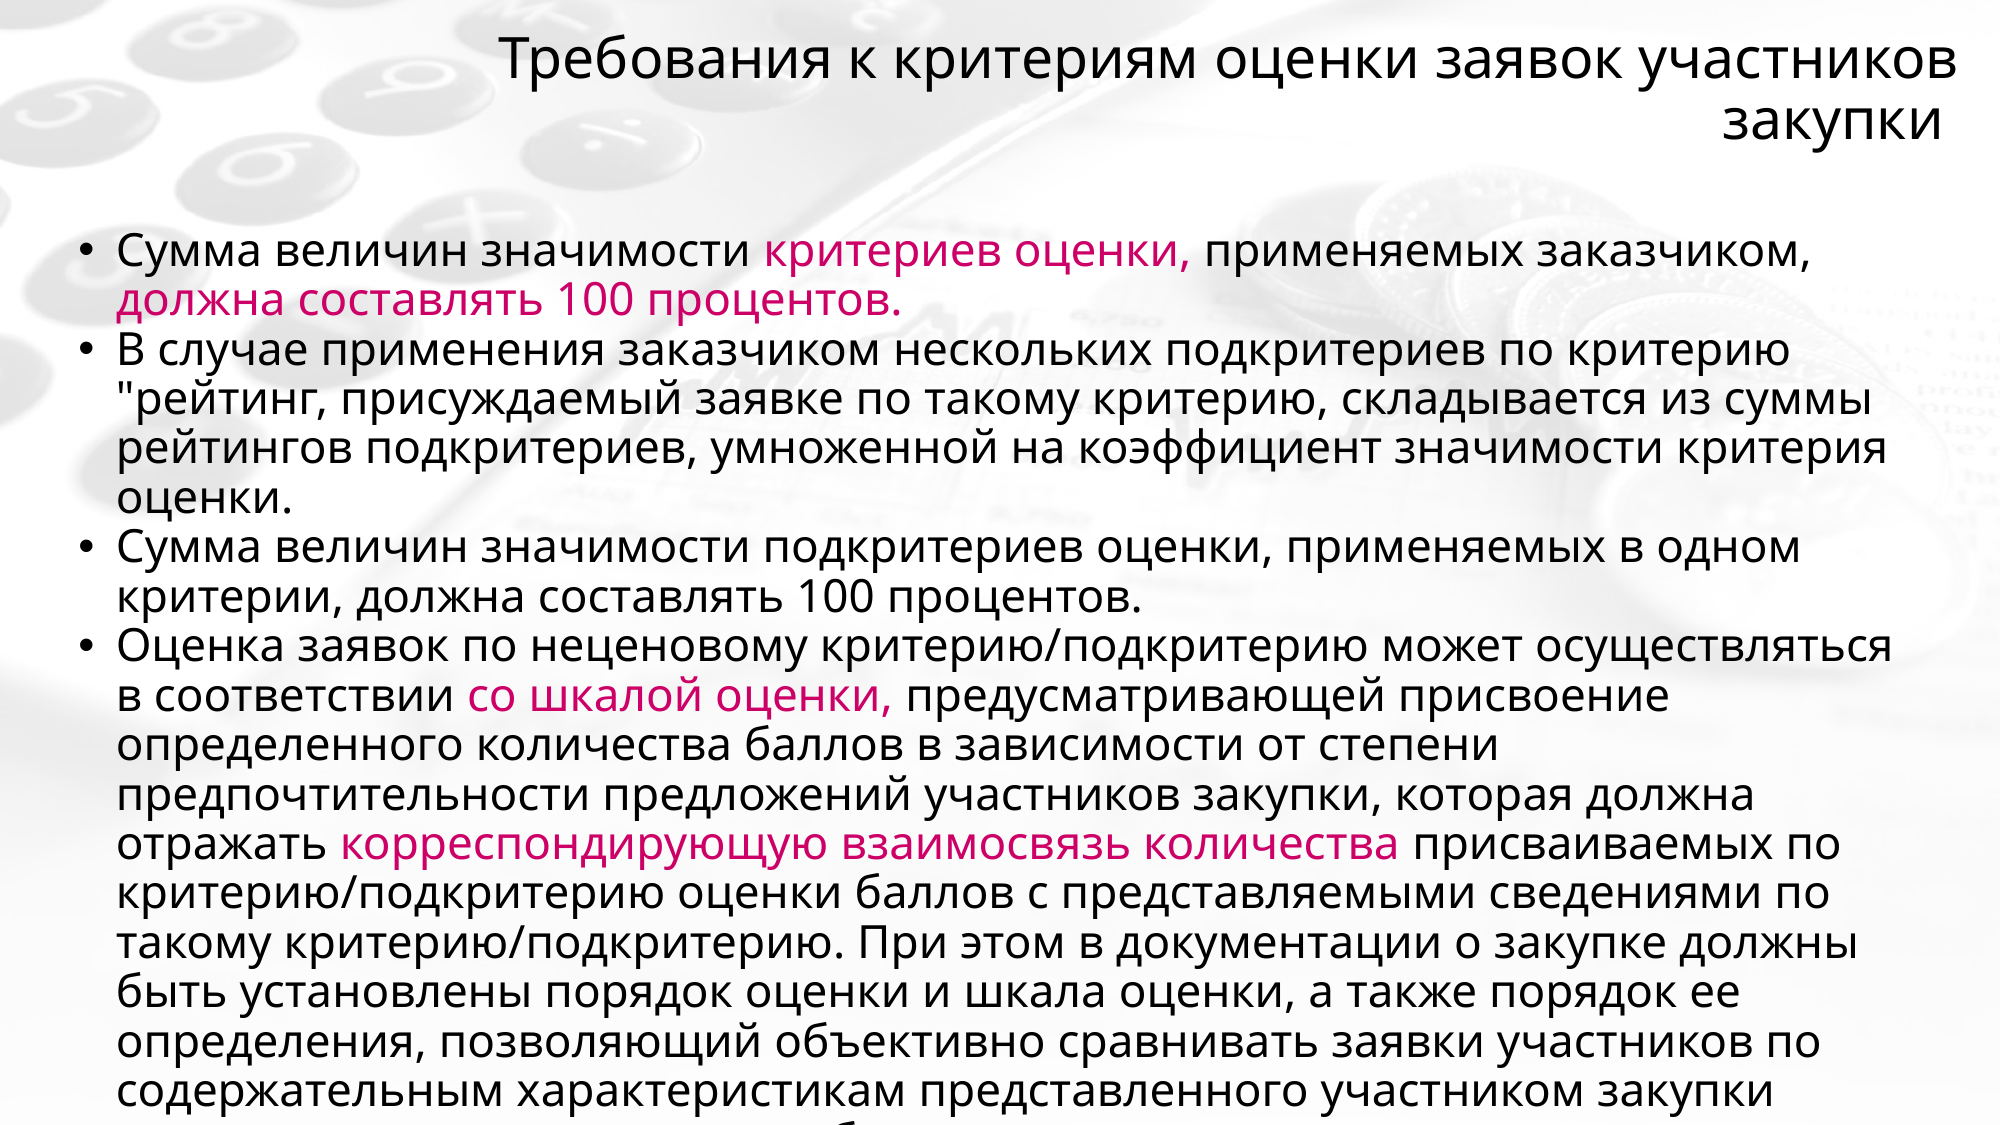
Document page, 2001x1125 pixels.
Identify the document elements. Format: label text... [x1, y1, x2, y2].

title Требования к критериям оценки заявок участников закупки [248, 21, 1974, 160]
list Сумма величин значимости критериев оценки, применяемых заказчиком, должна составлять 100 процентов. В случае применения заказчиком нескольких подкритериев по критерию "рейтинг, присуждаемый заявке по такому критерию, складывается из суммы рейтингов подкритериев, умноженной на коэффициент значимости критерия оценки. Сумма величин значимости подкритериев оценки, применяемых в одном критерии, должна составлять 100 процентов. Оценка заявок по неценовому критерию/подкритерию может осуществляться в соответствии со шкалой оценки, предусматривающей присвоение определенного количества баллов в зависимости от степени предпочтительности предложений участников закупки, которая должна отражать корреспондирующую взаимосвязь количества присваиваемых по критерию/подкритерию оценки баллов с представляемыми сведениями по такому критерию/подкритерию. При этом в документации о закупке должны быть установлены порядок оценки и шкала оценки, а также порядок ее определения, позволяющий объективно сравнивать заявки участников по содержательным характеристикам представленного участником закупки предложения и однозначным образом выявлять лучшее предложение. [63, 219, 1926, 991]
